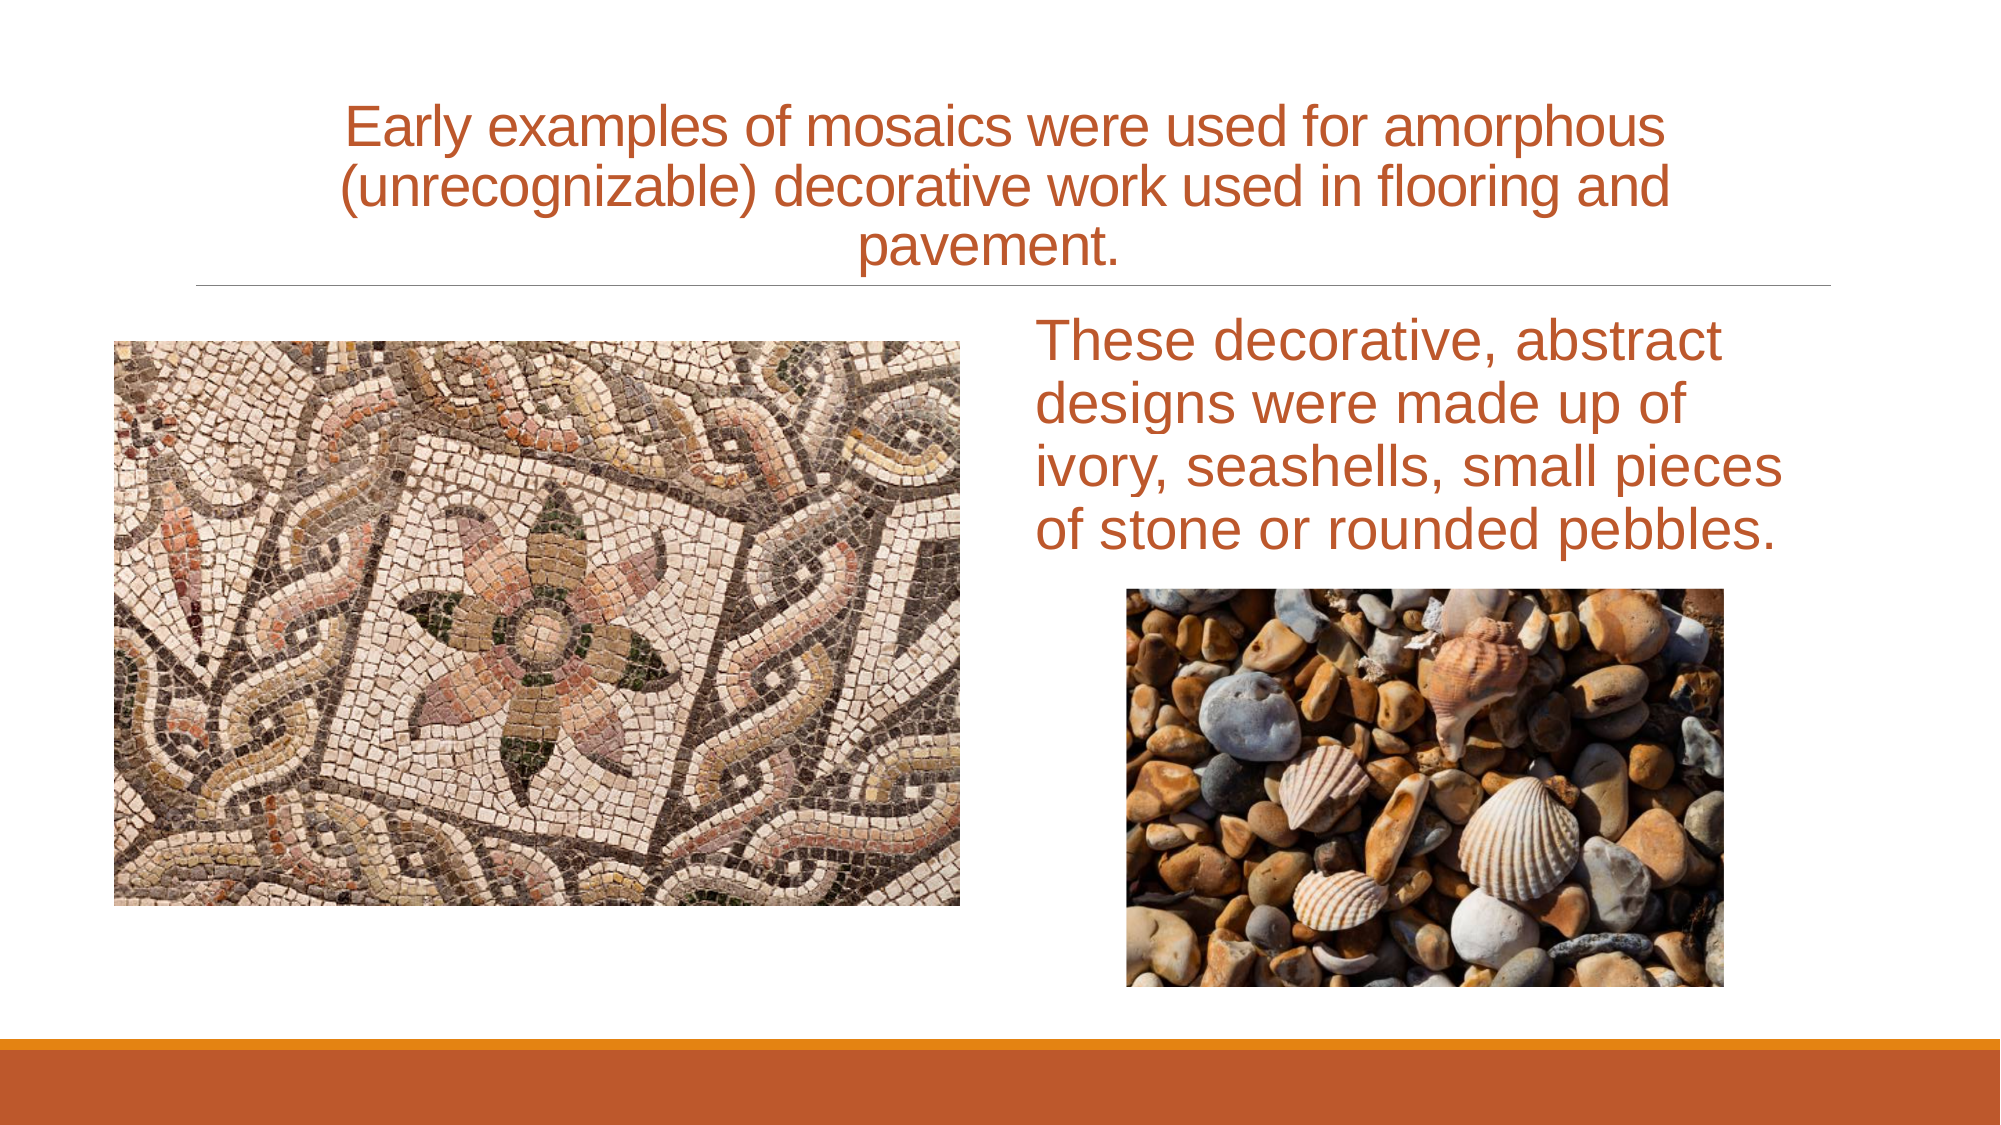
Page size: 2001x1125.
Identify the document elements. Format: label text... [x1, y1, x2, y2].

picture [1127, 487, 1723, 1087]
list These decorative, abstract designs were made up of ivory, seashells, small pieces of stone or rounded pebbles. [1020, 302, 1830, 589]
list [114, 341, 961, 906]
title Early examples of mosaics were used for amorphous (unrecognizable) decorative work used in flooring and pavement. [180, 47, 1830, 285]
